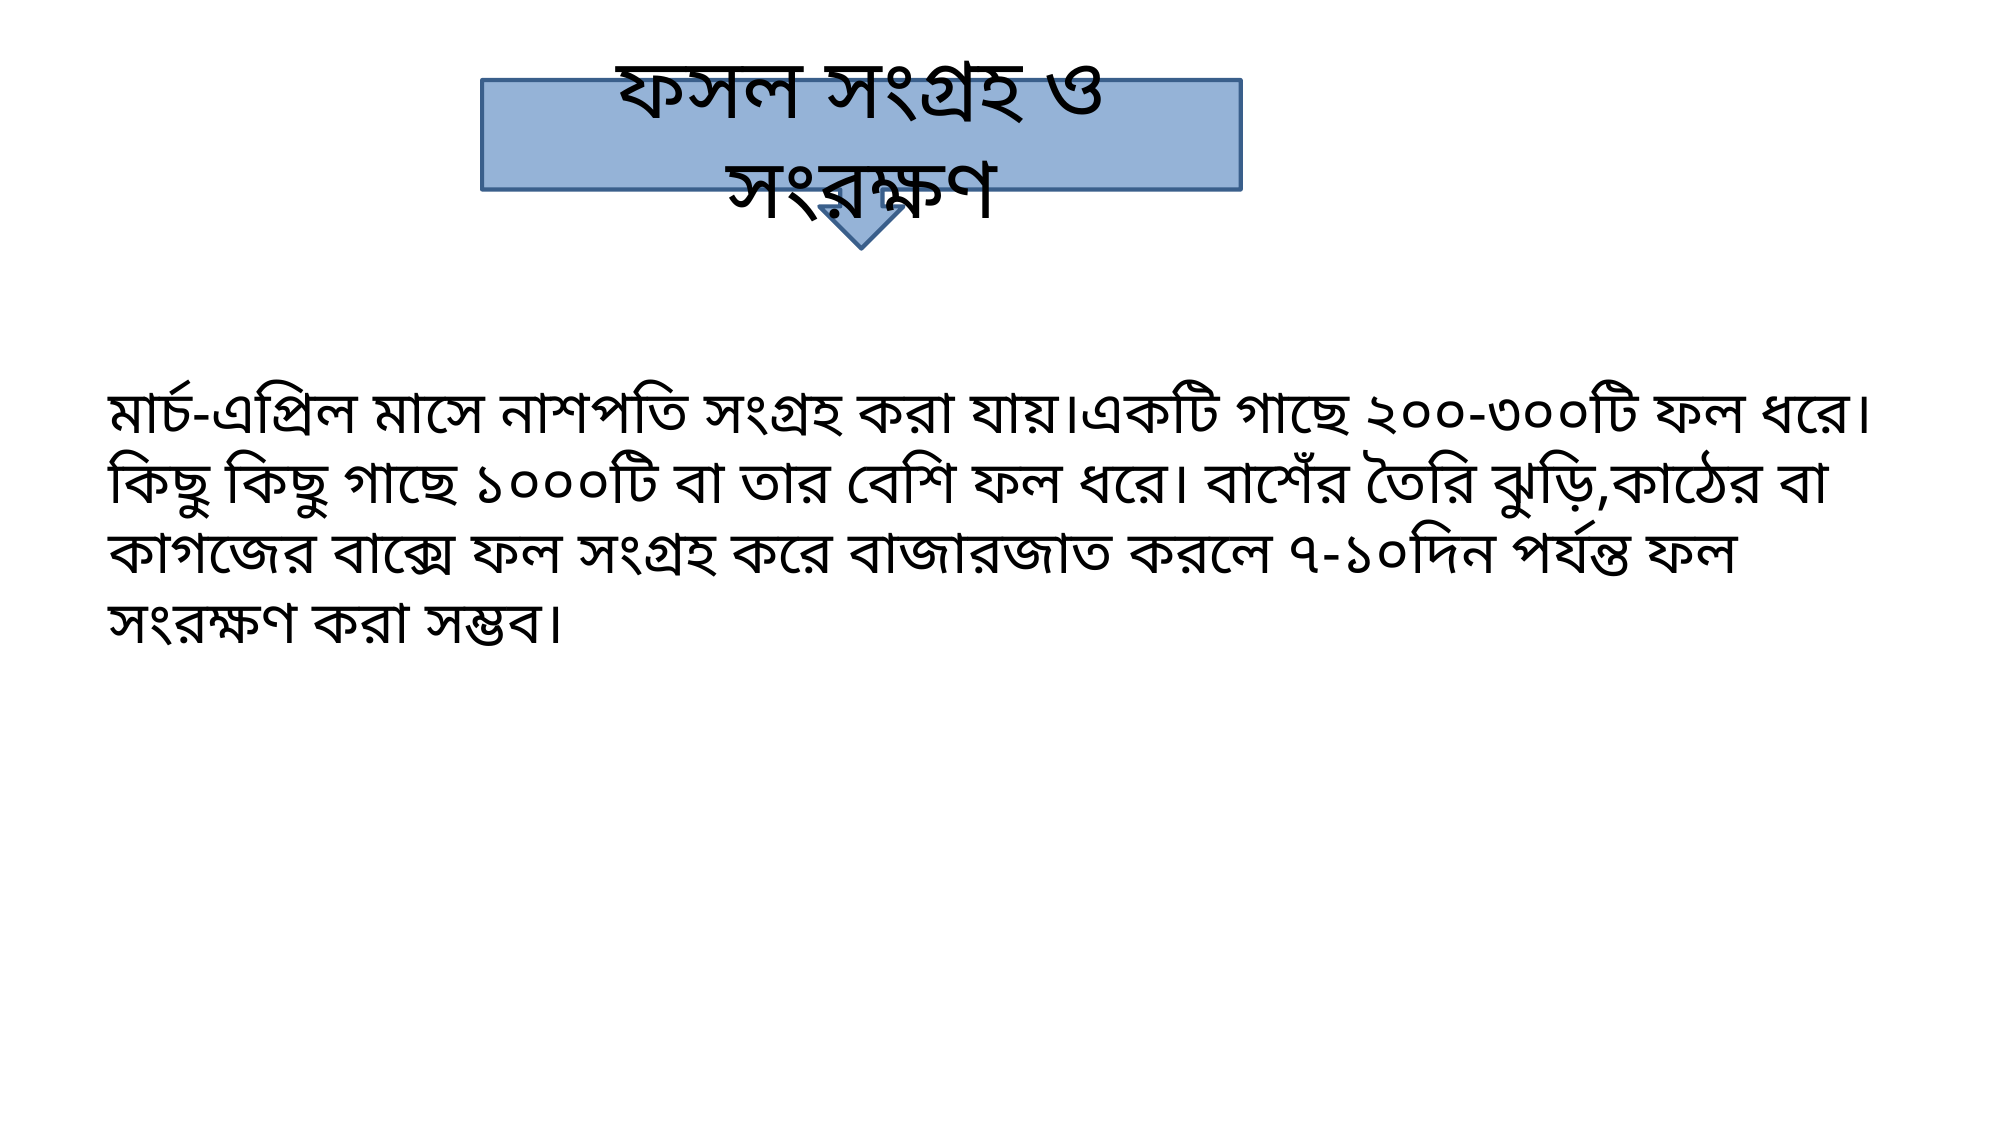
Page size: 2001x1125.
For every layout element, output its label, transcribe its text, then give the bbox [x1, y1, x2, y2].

text_box মার্চ-এপ্রিল মাসে নাশপতি সংগ্রহ করা যায়।একটি গাছে ২০০-৩০০টি ফল ধরে।কিছু কিছু গাছে ১০০০টি বা তার বেশি ফল ধরে। বাশেঁর তৈরি ঝুড়ি,কাঠের বা কাগজের বাক্সে ফল সংগ্রহ করে বাজারজাত করলে ৭-১০দিন পর্যন্ত ফল সংরক্ষণ করা সম্ভব। [93, 368, 1905, 663]
text_box ফসল সংগ্রহ ও সংরক্ষণ [480, 77, 1243, 251]
